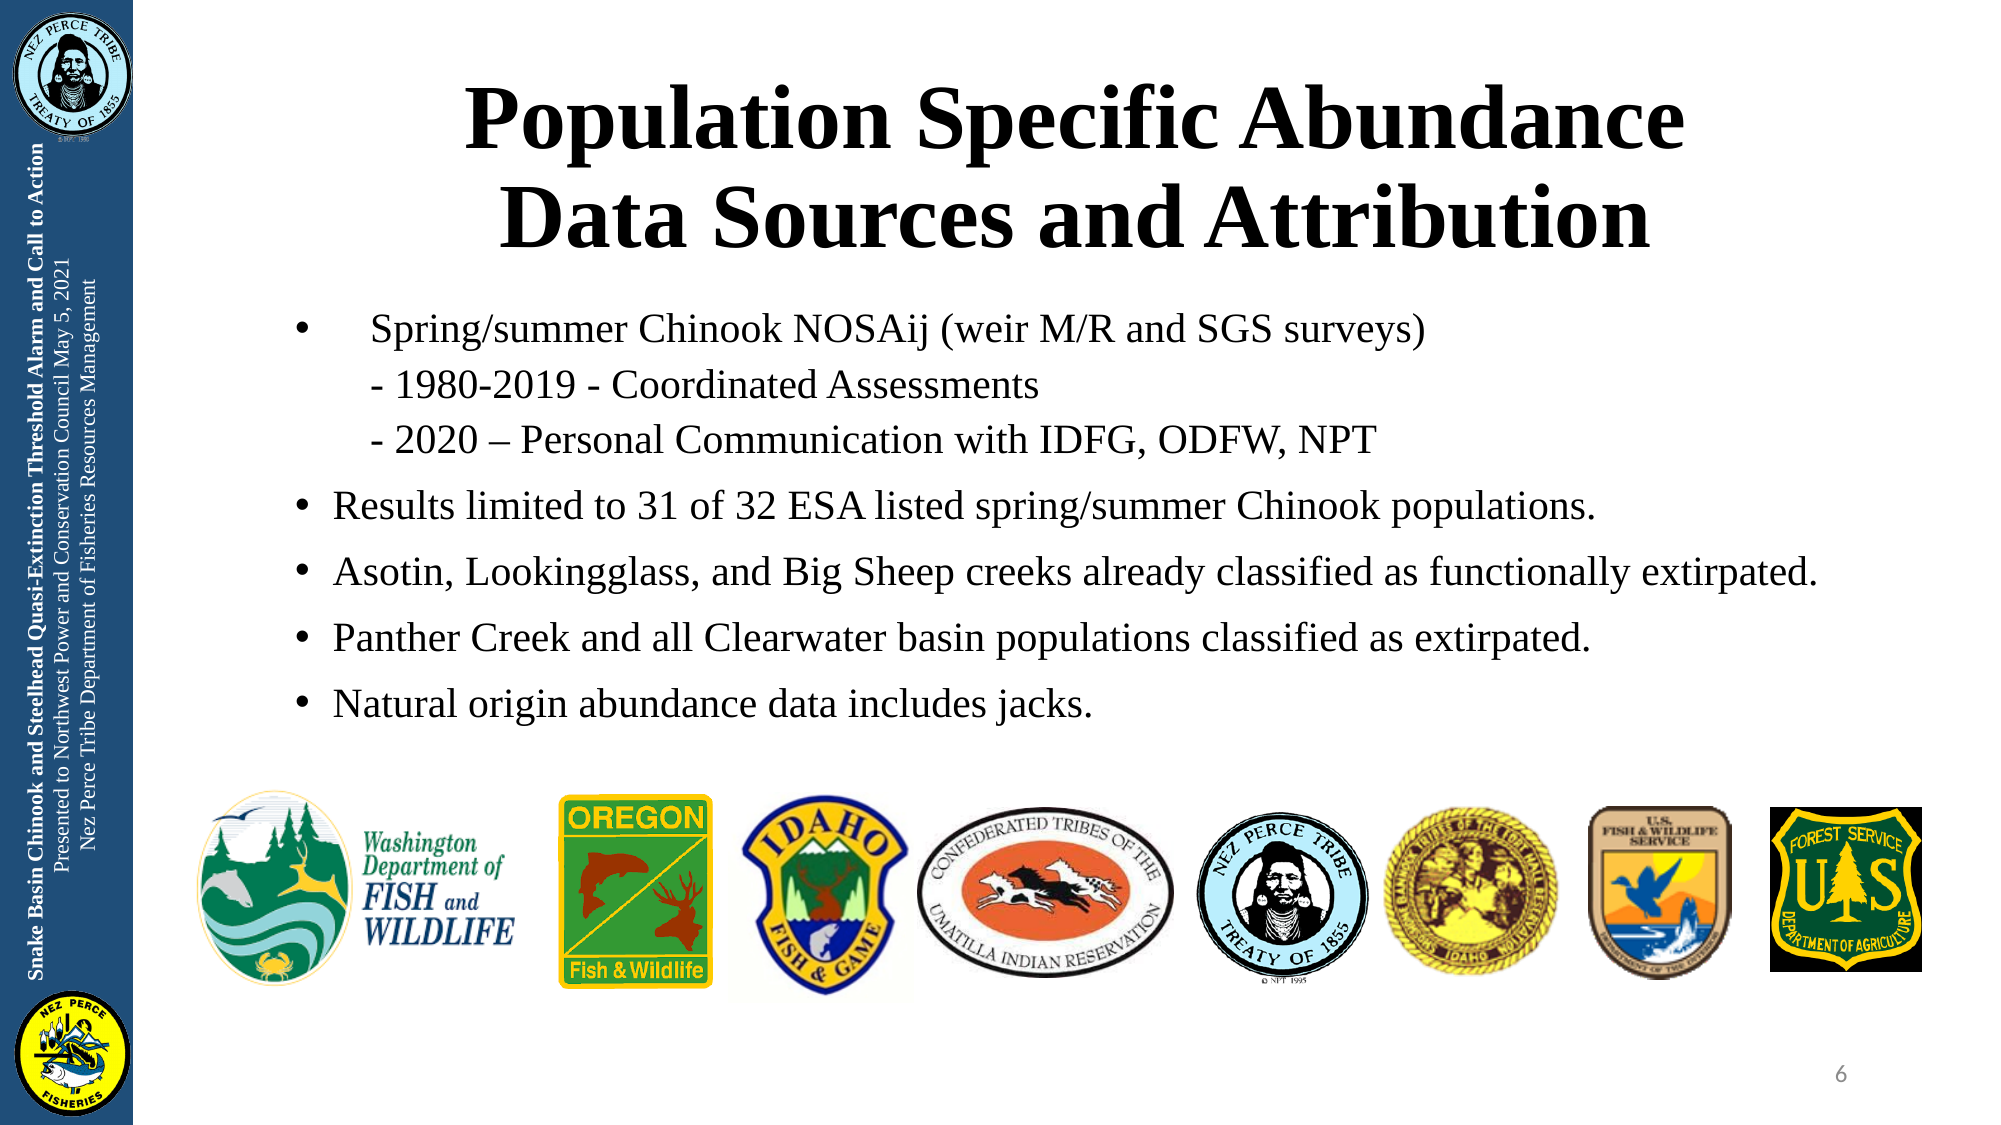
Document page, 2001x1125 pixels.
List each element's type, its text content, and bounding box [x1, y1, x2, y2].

list Spring/summer Chinook NOSAij (weir M/R and SGS surveys) - 1980-2019 - Coordinated Assessments - 2020 – Personal Communication with IDFG, ODFW, NPT Results limited to 31 of 32 ESA listed spring/summer Chinook populations. Asotin, Lookingglass, and Big Sheep creeks already classified as functionally extirpated. Panther Creek and all Clearwater basin populations classified as extirpated. Natural origin abundance data includes jacks. [280, 299, 2000, 786]
text_box Snake Basin Chinook and Steelhead Quasi-Extinction Threshold Alarm and Call to Action Presented to Northwest Power and Conservation Council May 5, 2021 Nez Perce Tribe Department of Fisheries Resources Management [0, 0, 133, 1125]
picture [8, 9, 139, 142]
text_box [159, 786, 1922, 1003]
title Population Specific Abundance Data Sources and Attribution [225, 59, 1951, 278]
slide_number 6 [1412, 1042, 1863, 1103]
picture [14, 990, 131, 1117]
